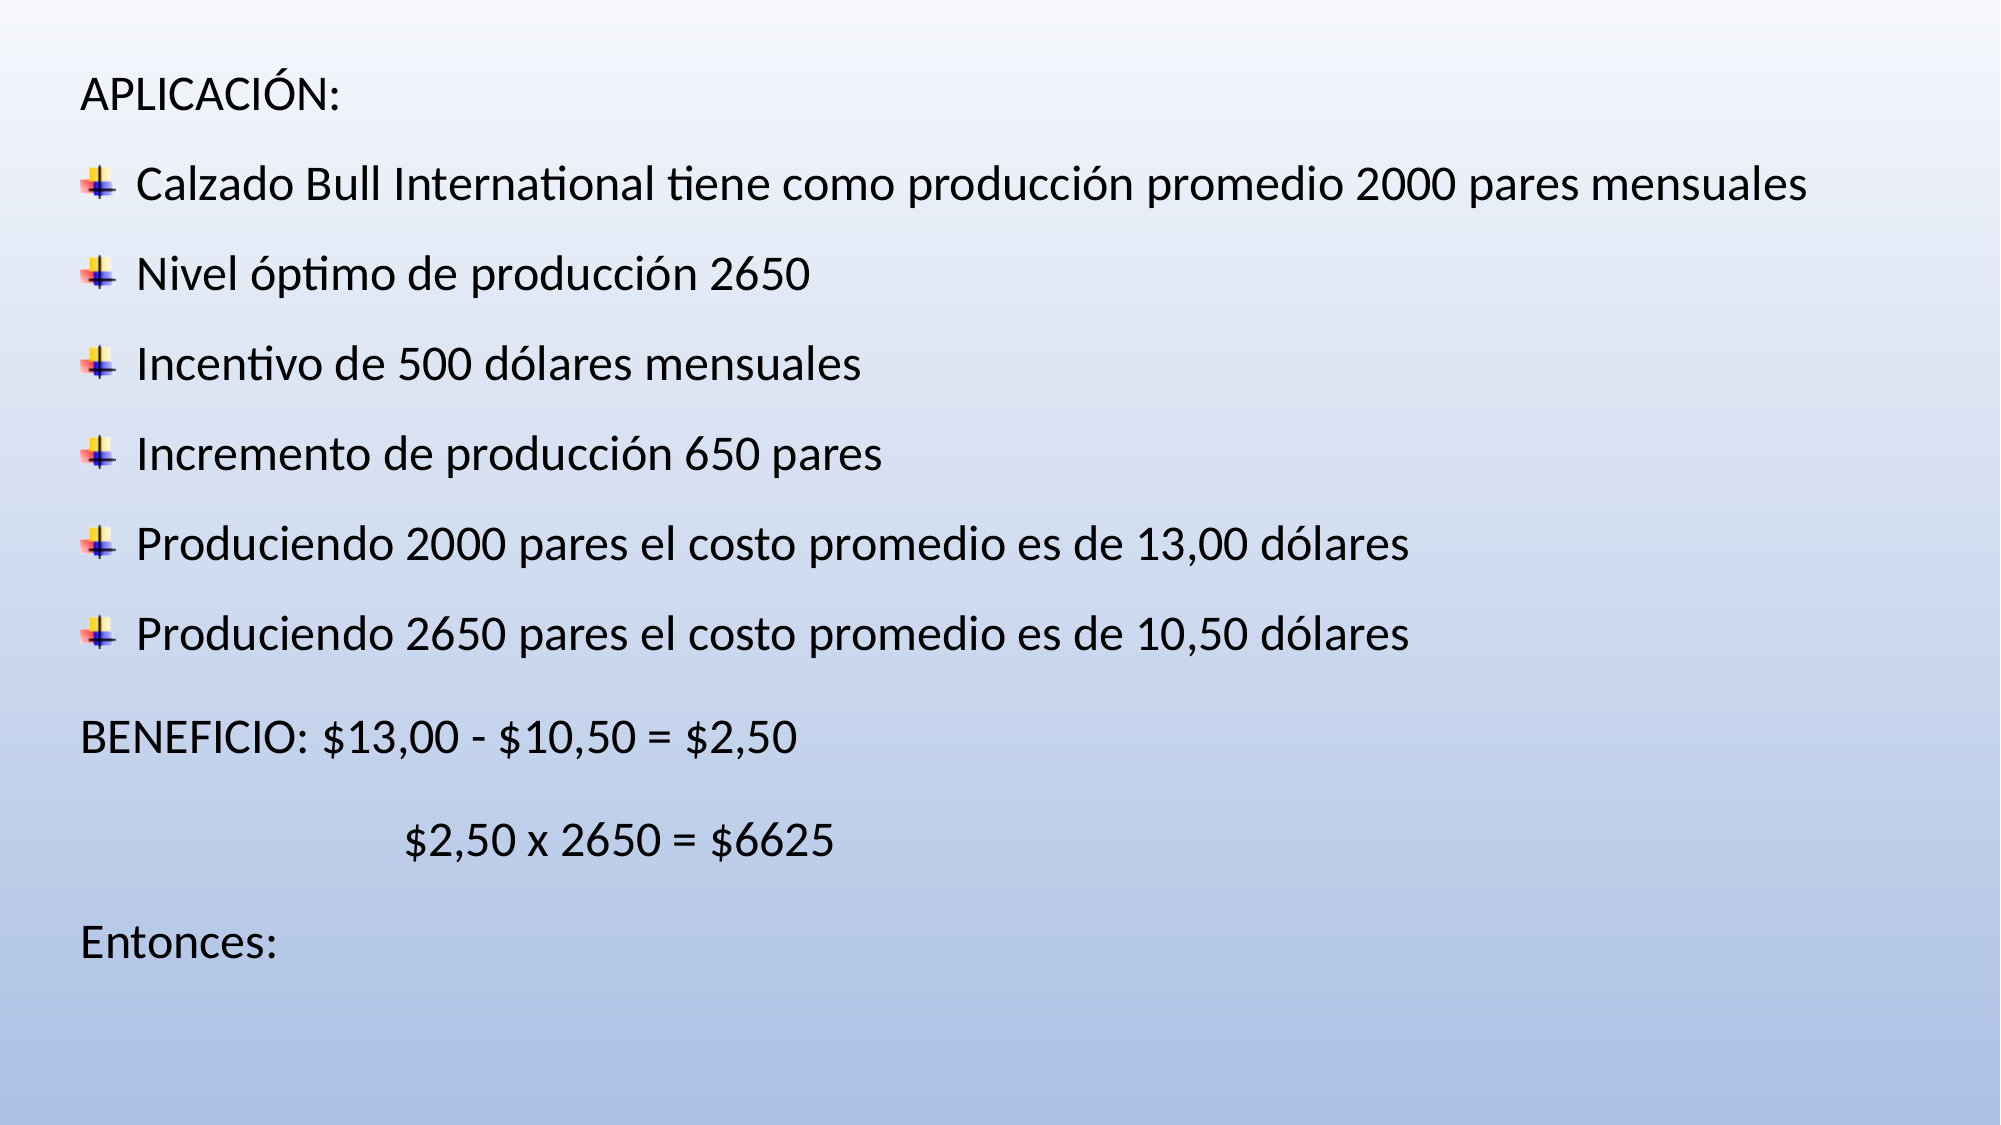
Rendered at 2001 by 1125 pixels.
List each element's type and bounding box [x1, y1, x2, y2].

picture [80, 343, 116, 379]
picture [80, 523, 116, 559]
picture [80, 613, 116, 649]
picture [80, 253, 116, 289]
picture [80, 163, 116, 199]
picture [80, 433, 116, 469]
